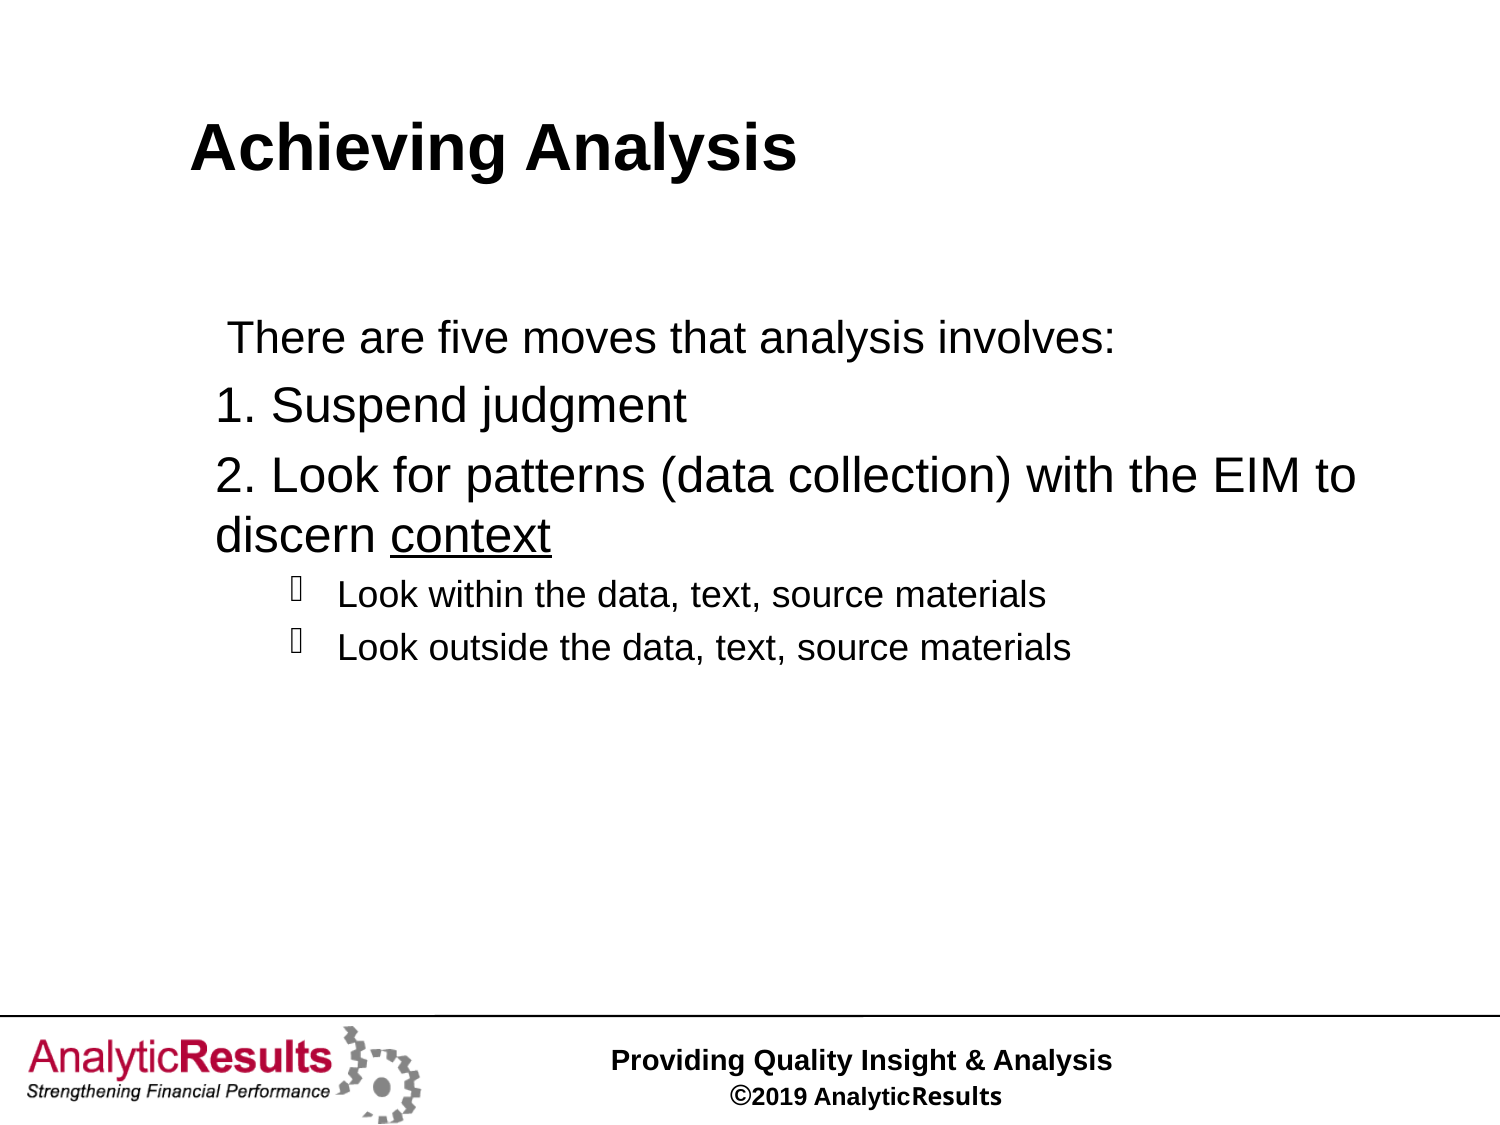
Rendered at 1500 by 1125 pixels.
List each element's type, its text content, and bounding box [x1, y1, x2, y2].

list There are five moves that analysis involves: 1. Suspend judgment 2. Look for patterns (data collection) with the EIM to discern context Look within the data, text, source materials Look outside the data, text, source materials [200, 299, 1450, 738]
title Achieving Analysis [174, 50, 1450, 238]
picture [27, 1026, 422, 1124]
